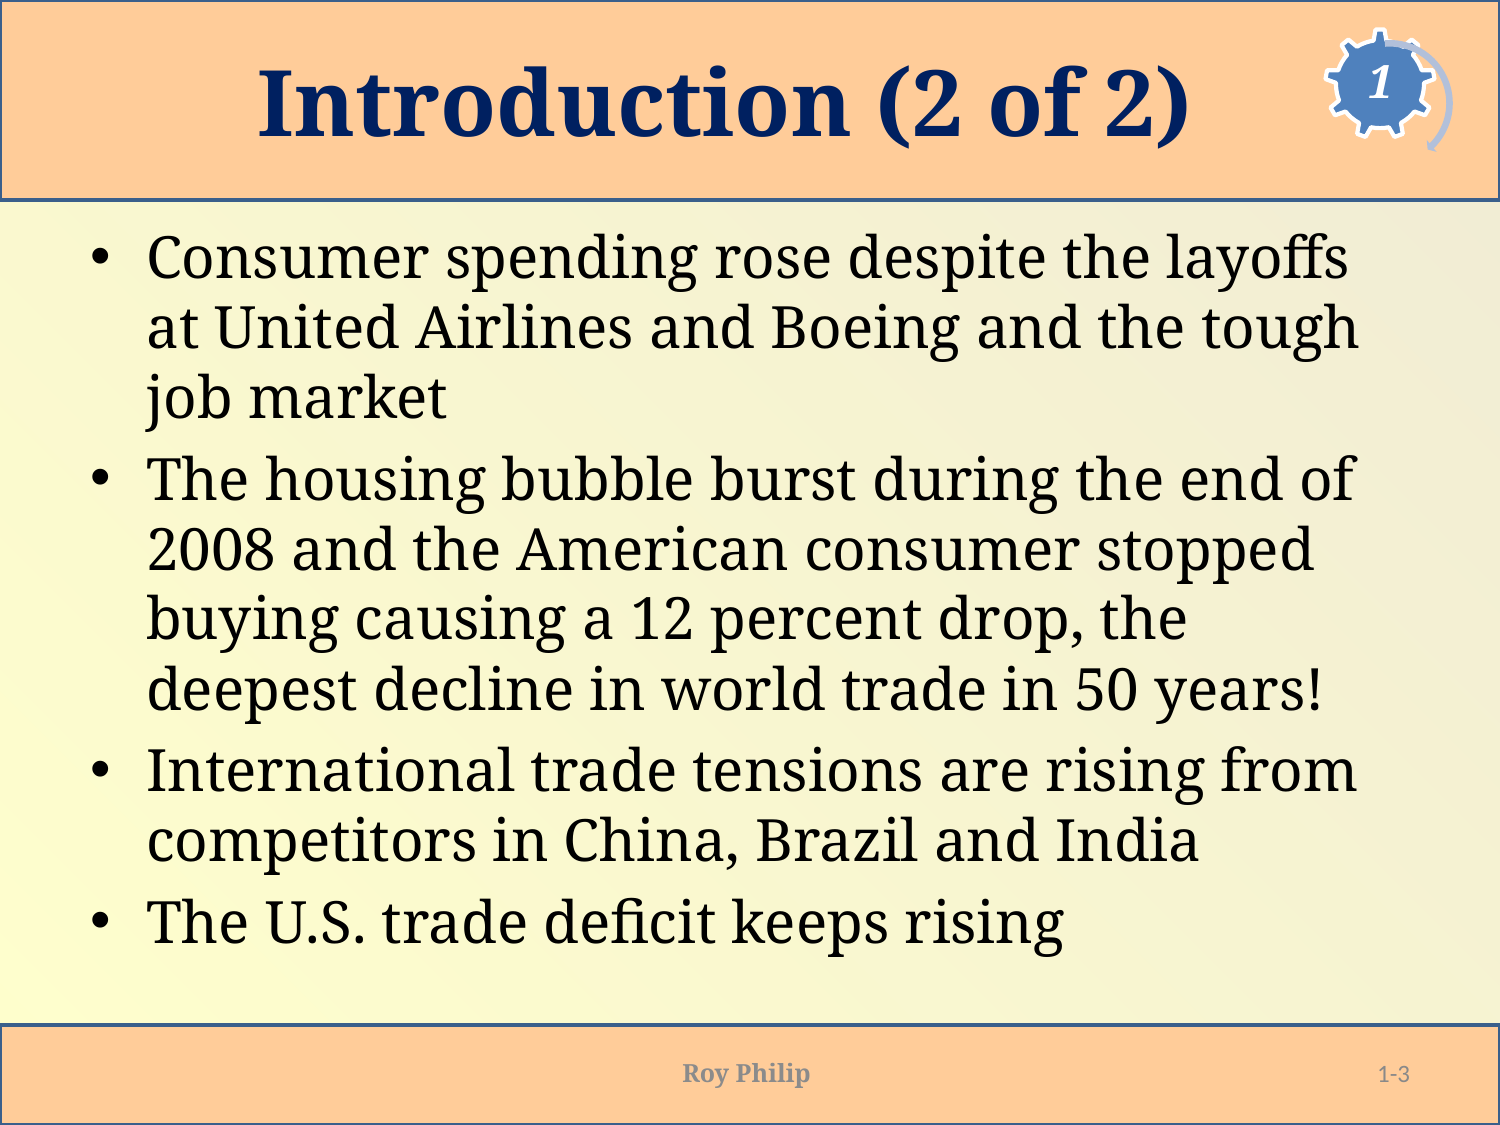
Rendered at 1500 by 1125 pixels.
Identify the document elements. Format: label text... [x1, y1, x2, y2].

footer Roy Philip [512, 1042, 988, 1103]
text_box 1-3 [1074, 1042, 1425, 1103]
title Introduction (2 of 2) [62, 0, 1413, 201]
list Consumer spending rose despite the layoffs at United Airlines and Boeing and the tough job market The housing bubble burst during the end of 2008 and the American consumer stopped buying causing a 12 percent drop, the deepest decline in world trade in 50 years! International trade tensions are rising from competitors in China, Brazil and India The U.S. trade deficit keeps rising [74, 212, 1426, 1006]
